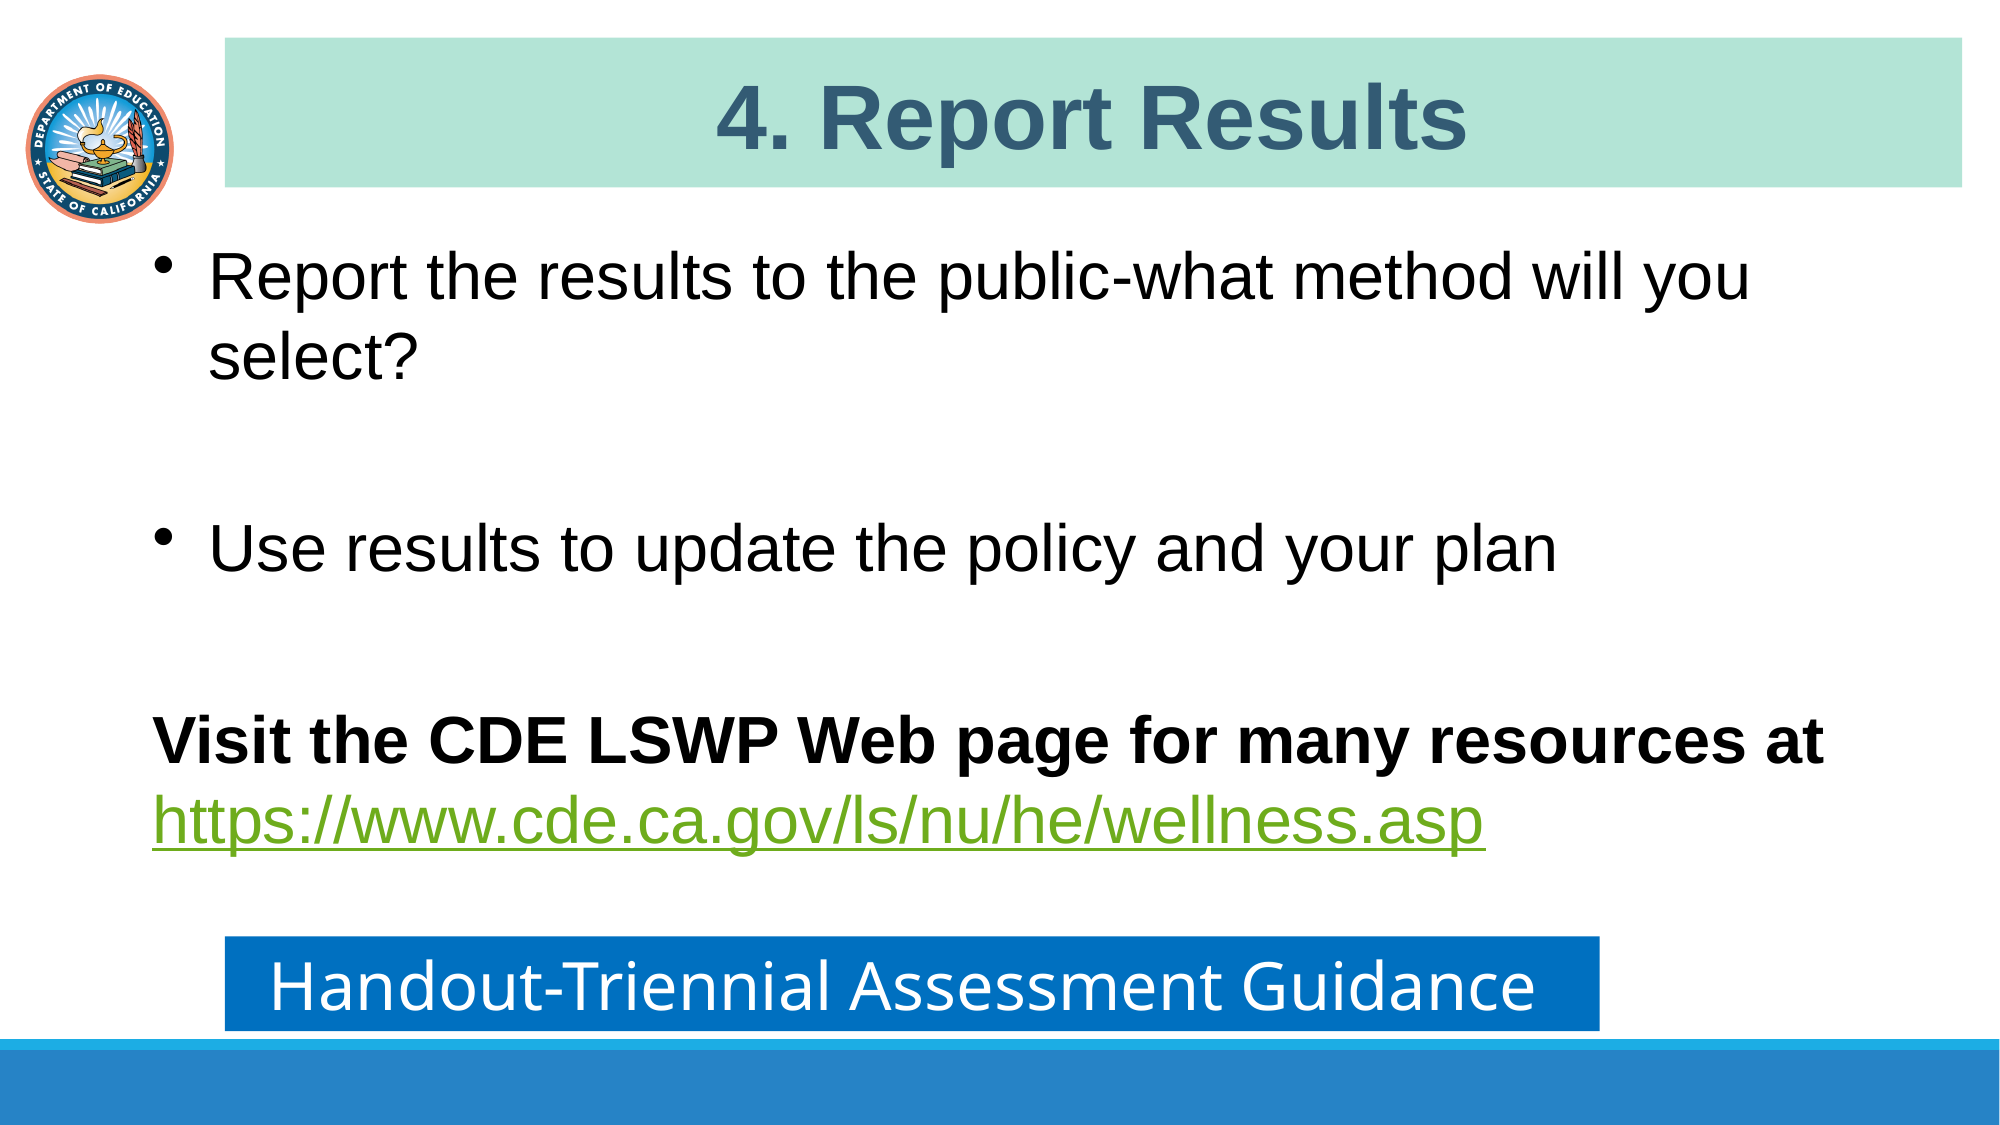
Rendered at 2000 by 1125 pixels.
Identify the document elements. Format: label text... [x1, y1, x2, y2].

picture [25, 74, 174, 224]
title 4. Report Results [224, 37, 1963, 188]
text_box Handout-Triennial Assessment Guidance [224, 936, 1600, 1032]
list Report the results to the public-what method will you select? Use results to update the policy and your plan Visit the CDE LSWP Web page for many resources at https://www.cde.ca.gov/ls/nu/he/wellness.asp [137, 224, 1963, 1033]
